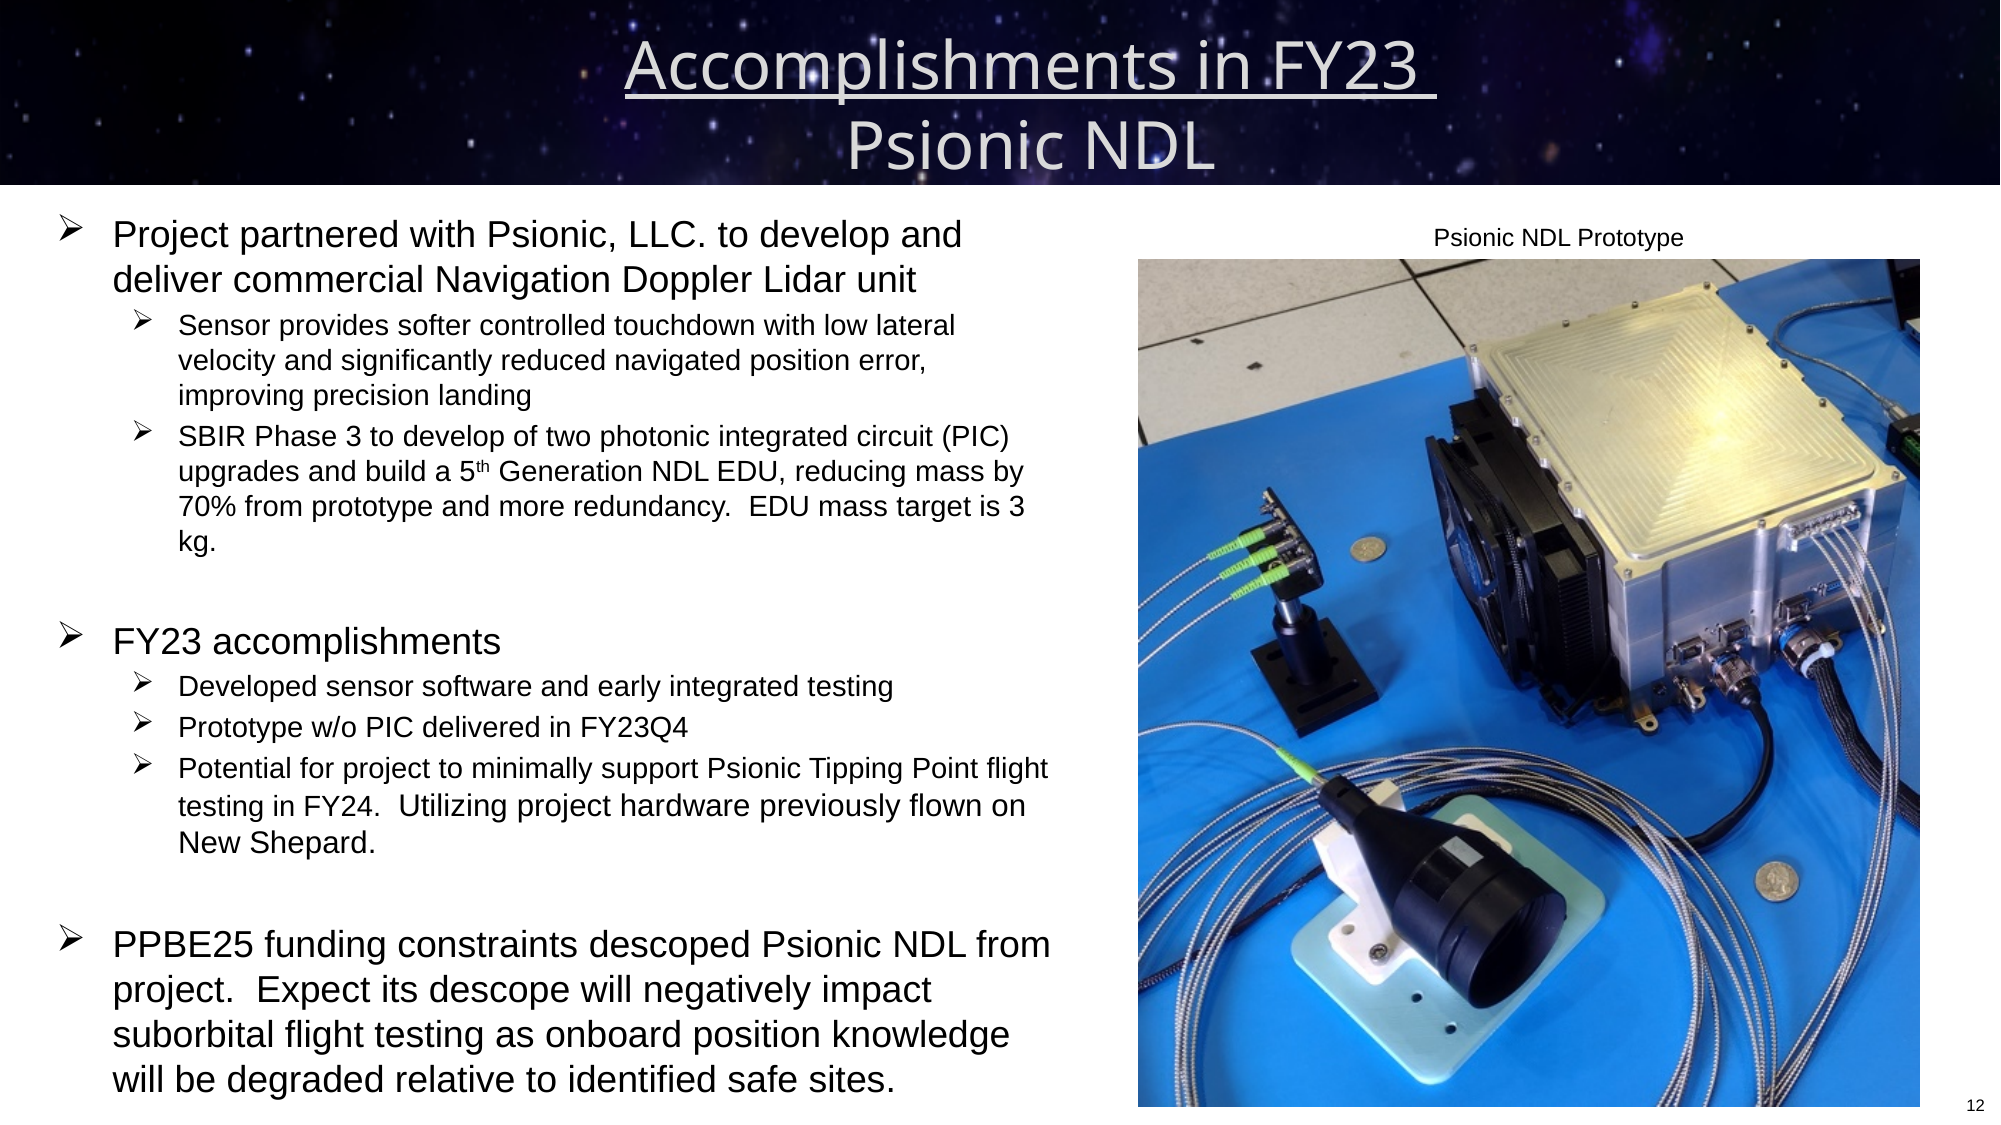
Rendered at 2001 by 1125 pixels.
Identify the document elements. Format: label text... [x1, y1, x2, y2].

text_box Project partnered with Psionic, LLC. to develop and deliver commercial Navigation Doppler Lidar unit Sensor provides softer controlled touchdown with low lateral velocity and significantly reduced navigated position error, improving precision landing SBIR Phase 3 to develop of two photonic integrated circuit (PIC) upgrades and build a 5th Generation NDL EDU, reducing mass by 70% from prototype and more redundancy. EDU mass target is 3 kg. FY23 accomplishments Developed sensor software and early integrated testing Prototype w/o PIC delivered in FY23Q4 Potential for project to minimally support Psionic Tipping Point flight testing in FY24. Utilizing project hardware previously flown on New Shepard. PPBE25 funding constraints descoped Psionic NDL from project. Expect its descope will negatively impact suborbital flight testing as onboard position knowledge will be degraded relative to identified safe sites. [41, 203, 1073, 1077]
slide_number 12 [1933, 1087, 2000, 1125]
picture [0, 0, 2000, 185]
picture [1138, 259, 1921, 1107]
text_box Psionic NDL Prototype [1397, 213, 1722, 257]
title Accomplishments in FY23 Psionic NDL [305, 15, 1757, 191]
